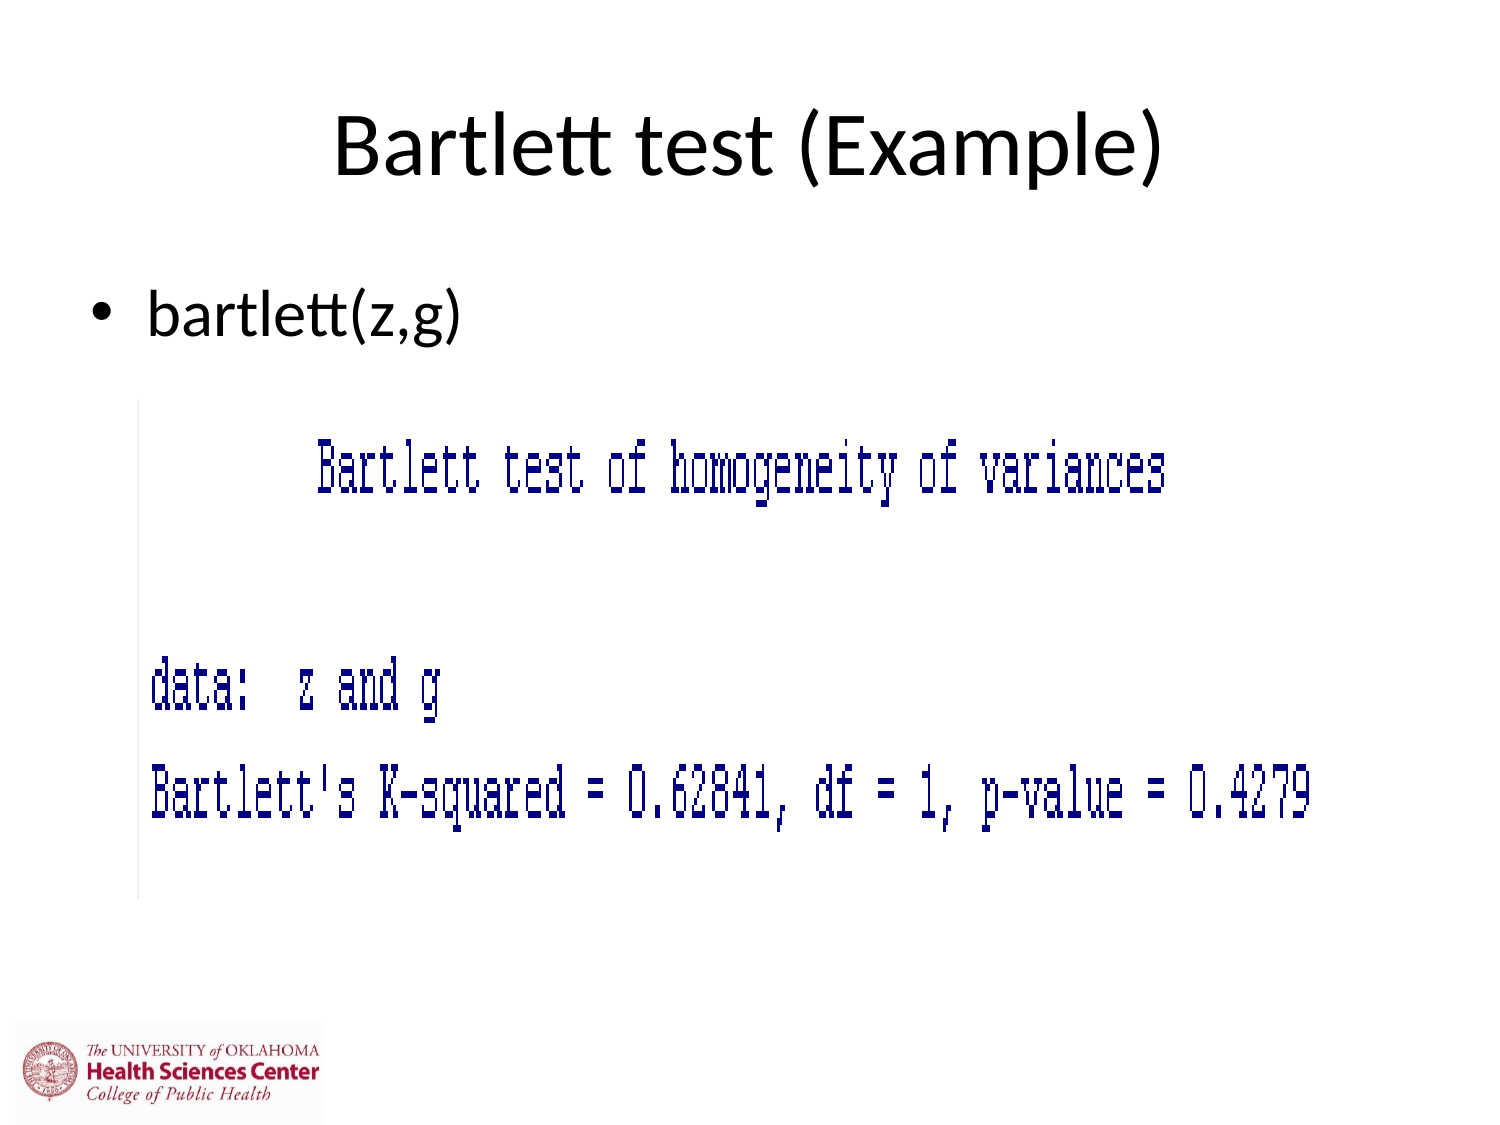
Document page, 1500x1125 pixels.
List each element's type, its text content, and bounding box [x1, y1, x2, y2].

list bartlett(z,g) [75, 262, 1425, 1005]
picture [15, 1022, 325, 1125]
picture [137, 399, 1338, 901]
title Bartlett test (Example) [75, 45, 1425, 233]
